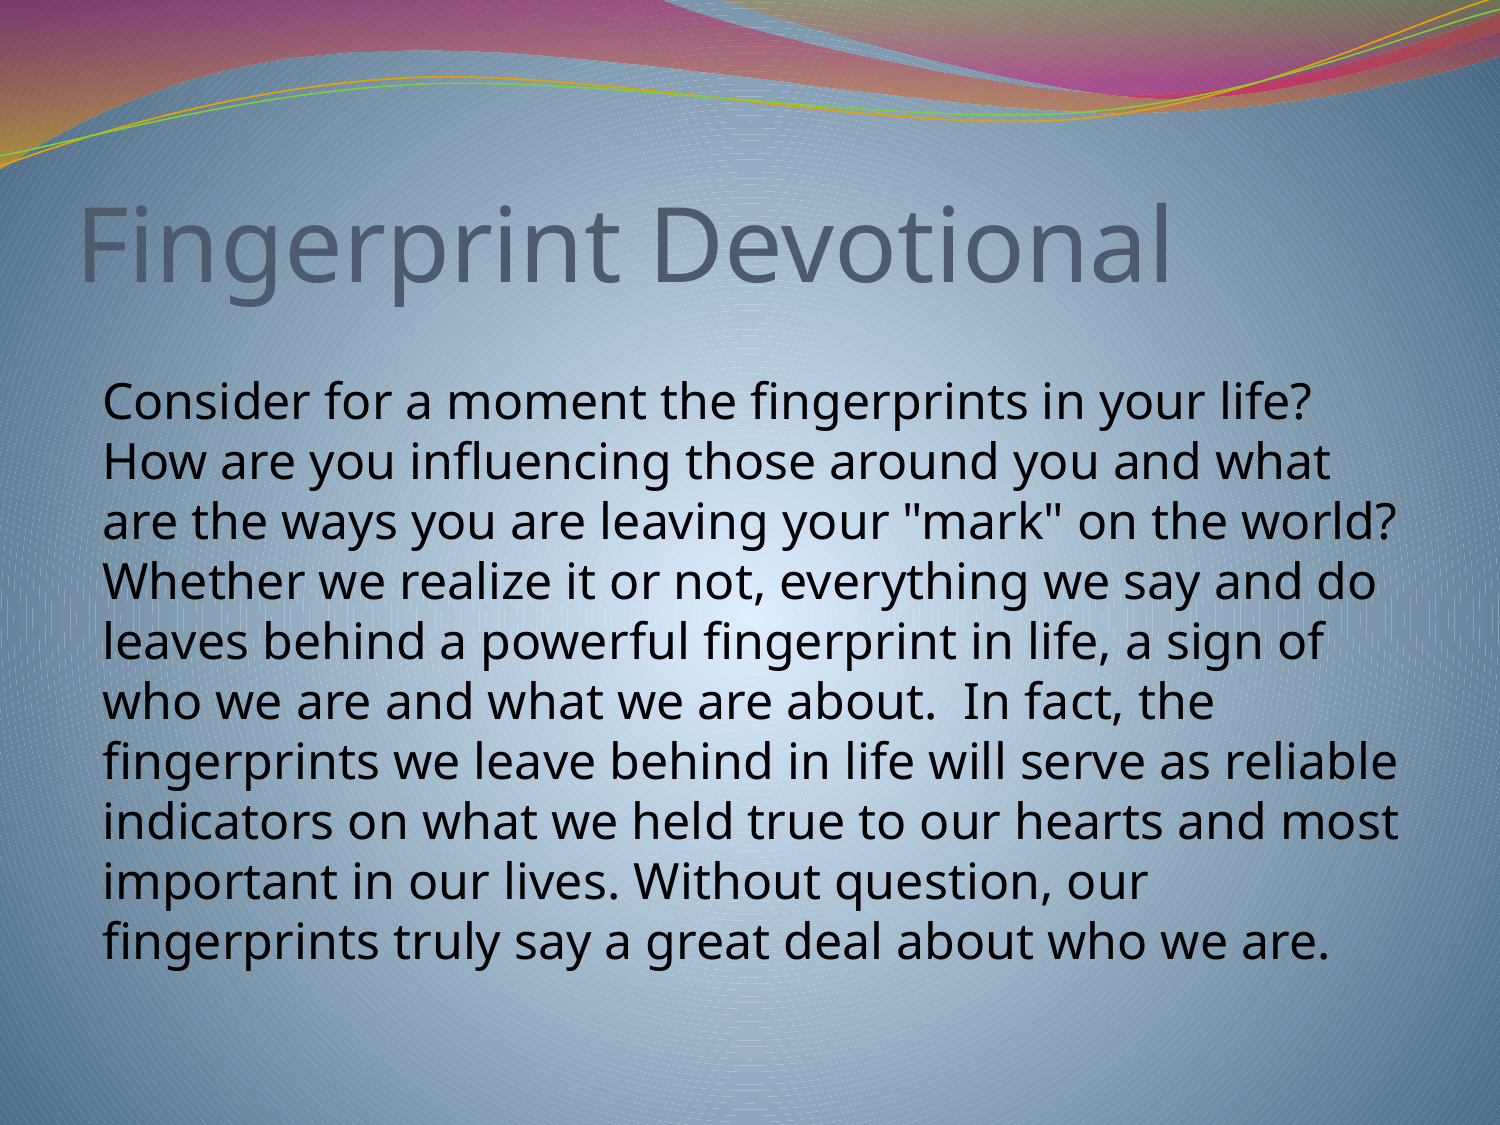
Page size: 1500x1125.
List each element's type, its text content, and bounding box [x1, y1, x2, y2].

title Fingerprint Devotional [75, 115, 1438, 303]
text_box Consider for a moment the fingerprints in your life? How are you influencing those around you and what are the ways you are leaving your "mark" on the world? Whether we realize it or not, everything we say and do leaves behind a powerful fingerprint in life, a sign of who we are and what we are about. In fact, the fingerprints we leave behind in life will serve as reliable indicators on what we held true to our hearts and most important in our lives. Without question, our fingerprints truly say a great deal about who we are. [87, 362, 1438, 978]
